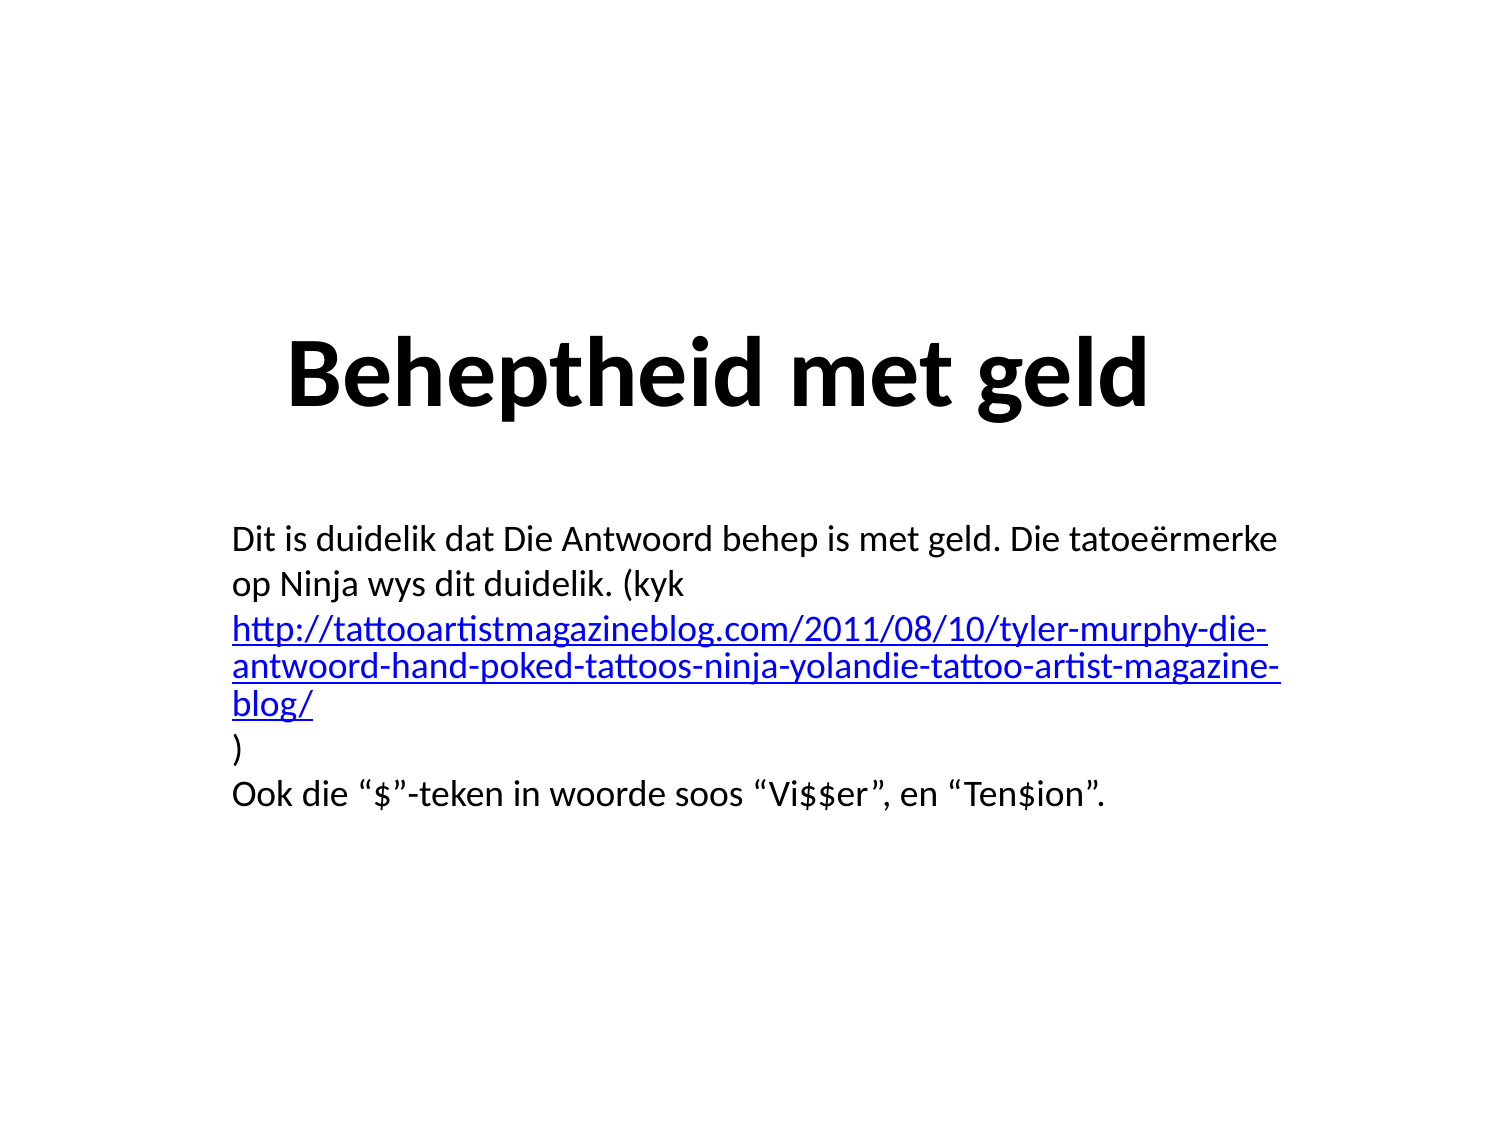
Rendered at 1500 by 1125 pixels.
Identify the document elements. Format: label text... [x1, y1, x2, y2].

text_box Beheptheid met geld [271, 298, 1168, 434]
text_box Dit is duidelik dat Die Antwoord behep is met geld. Die tatoeërmerke op Ninja wys dit duidelik. (kyk http://tattooartistmagazineblog.com/2011/08/10/tyler-murphy-die-antwoord-hand-poked-tattoos-ninja-yolandie-tattoo-artist-magazine-blog/) Ook die “$”-teken in woorde soos “Vi$$er”, en “Ten$ion”. [217, 506, 1297, 747]
